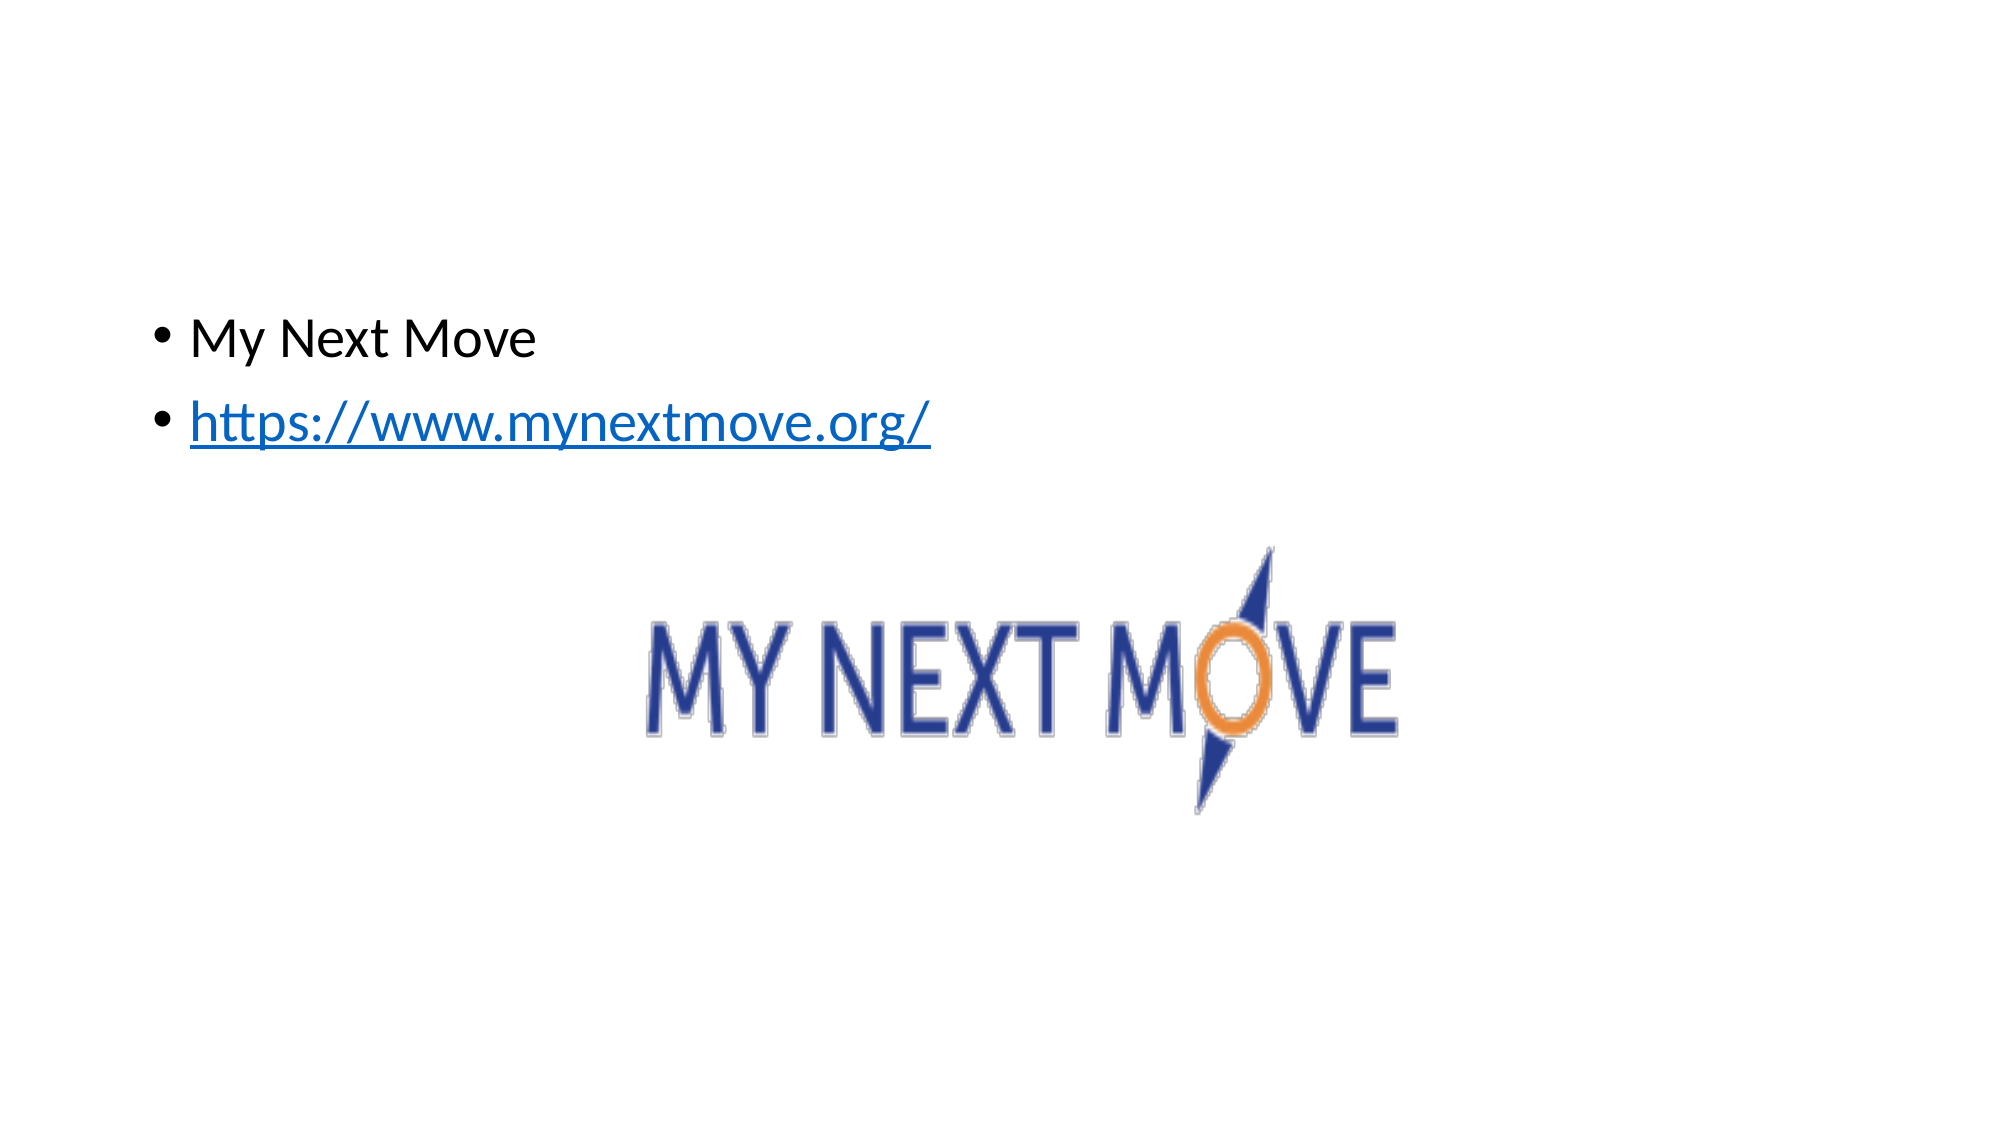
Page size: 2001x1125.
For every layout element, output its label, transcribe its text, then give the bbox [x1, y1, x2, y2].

picture [635, 546, 1433, 819]
list My Next Move https://www.mynextmove.org/ [137, 299, 1863, 1014]
